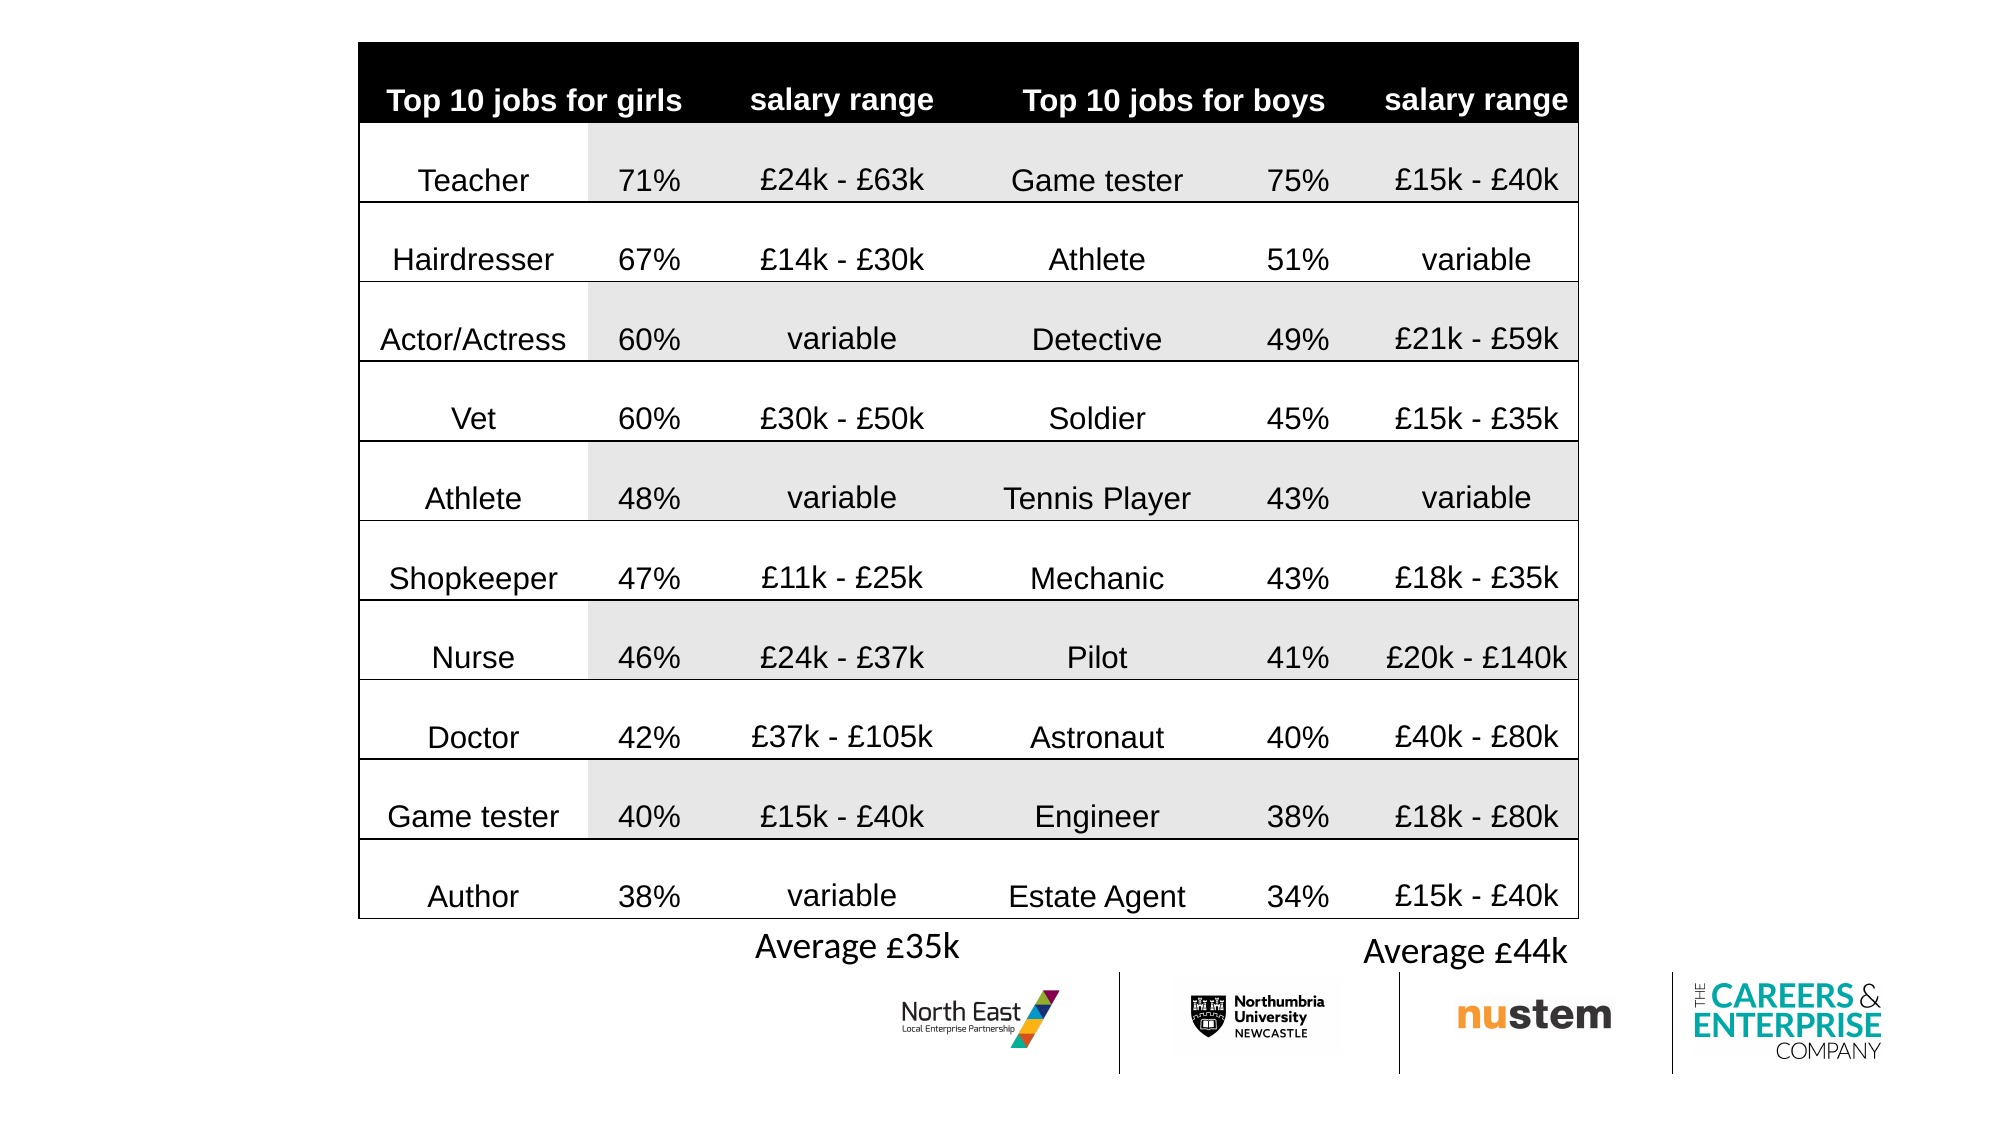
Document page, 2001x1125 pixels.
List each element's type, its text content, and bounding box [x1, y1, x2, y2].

table_cell £37k - £105k [711, 680, 974, 758]
table_cell 49% [1221, 282, 1375, 360]
table_cell Shopkeeper [360, 521, 588, 599]
table_header Top 10 jobs for boys [974, 44, 1375, 121]
table_cell 71% [588, 123, 711, 201]
table_cell Detective [974, 282, 1221, 360]
table_cell 45% [1221, 362, 1375, 440]
table_cell £21k - £59k [1375, 282, 1578, 360]
table_cell 43% [1221, 442, 1375, 520]
picture [1695, 983, 1881, 1059]
table_cell Pilot [974, 601, 1221, 679]
table_cell £24k - £63k [711, 123, 974, 201]
table_cell 34% [1221, 840, 1375, 918]
table_cell £40k - £80k [1375, 680, 1578, 758]
table_cell £24k - £37k [711, 601, 974, 679]
table_cell variable [711, 840, 974, 918]
table_cell £30k - £50k [711, 362, 974, 440]
table_cell £14k - £30k [711, 203, 974, 281]
table_cell Estate Agent [974, 840, 1221, 918]
table_cell £18k - £35k [1375, 521, 1578, 599]
table_cell variable [1375, 442, 1578, 520]
table_cell Actor/Actress [360, 282, 588, 360]
table_cell Nurse [360, 601, 588, 679]
table_cell Athlete [974, 203, 1221, 281]
table_cell 51% [1221, 203, 1375, 281]
table_cell 46% [588, 601, 711, 679]
table_cell Author [360, 840, 588, 918]
table_cell variable [1375, 203, 1578, 281]
table_cell Astronaut [974, 680, 1221, 758]
table_cell 41% [1221, 601, 1375, 679]
table_cell 38% [588, 840, 711, 918]
picture [1174, 978, 1342, 1055]
table_cell 38% [1221, 760, 1375, 838]
table_cell Engineer [974, 760, 1221, 838]
table_cell £15k - £40k [1375, 840, 1578, 918]
table_cell Tennis Player [974, 442, 1221, 520]
table_header Top 10 jobs for girls [360, 44, 711, 121]
table_cell £11k - £25k [711, 521, 974, 599]
table_cell £18k - £80k [1375, 760, 1578, 838]
table_cell variable [711, 282, 974, 360]
picture [1454, 996, 1615, 1032]
table_cell £15k - £40k [1375, 123, 1578, 201]
text_box [259, 0, 1761, 185]
table_cell 67% [588, 203, 711, 281]
table_cell Game tester [360, 760, 588, 838]
table_cell Doctor [360, 680, 588, 758]
text_box Average £44k [1300, 918, 1632, 979]
table_cell Soldier [974, 362, 1221, 440]
table_cell 48% [588, 442, 711, 520]
table_cell Teacher [360, 123, 588, 201]
table_cell Athlete [360, 442, 588, 520]
table_cell variable [711, 442, 974, 520]
table_cell 40% [1221, 680, 1375, 758]
table_cell Mechanic [974, 521, 1221, 599]
table_cell 47% [588, 521, 711, 599]
table_cell 42% [588, 680, 711, 758]
table_cell £15k - £40k [711, 760, 974, 838]
table_cell 40% [588, 760, 711, 838]
table_cell Hairdresser [360, 203, 588, 281]
table_header salary range [1375, 44, 1579, 121]
table_header salary range [711, 44, 974, 121]
table_cell £20k - £140k [1375, 601, 1578, 679]
table_cell 60% [588, 362, 711, 440]
table_cell Game tester [974, 123, 1221, 201]
table_cell 60% [588, 282, 711, 360]
table_cell 75% [1221, 123, 1375, 201]
table_cell 43% [1221, 521, 1375, 599]
table_cell Vet [360, 362, 588, 440]
table_cell £15k - £35k [1375, 362, 1578, 440]
text_box Average £35k [715, 913, 1000, 974]
